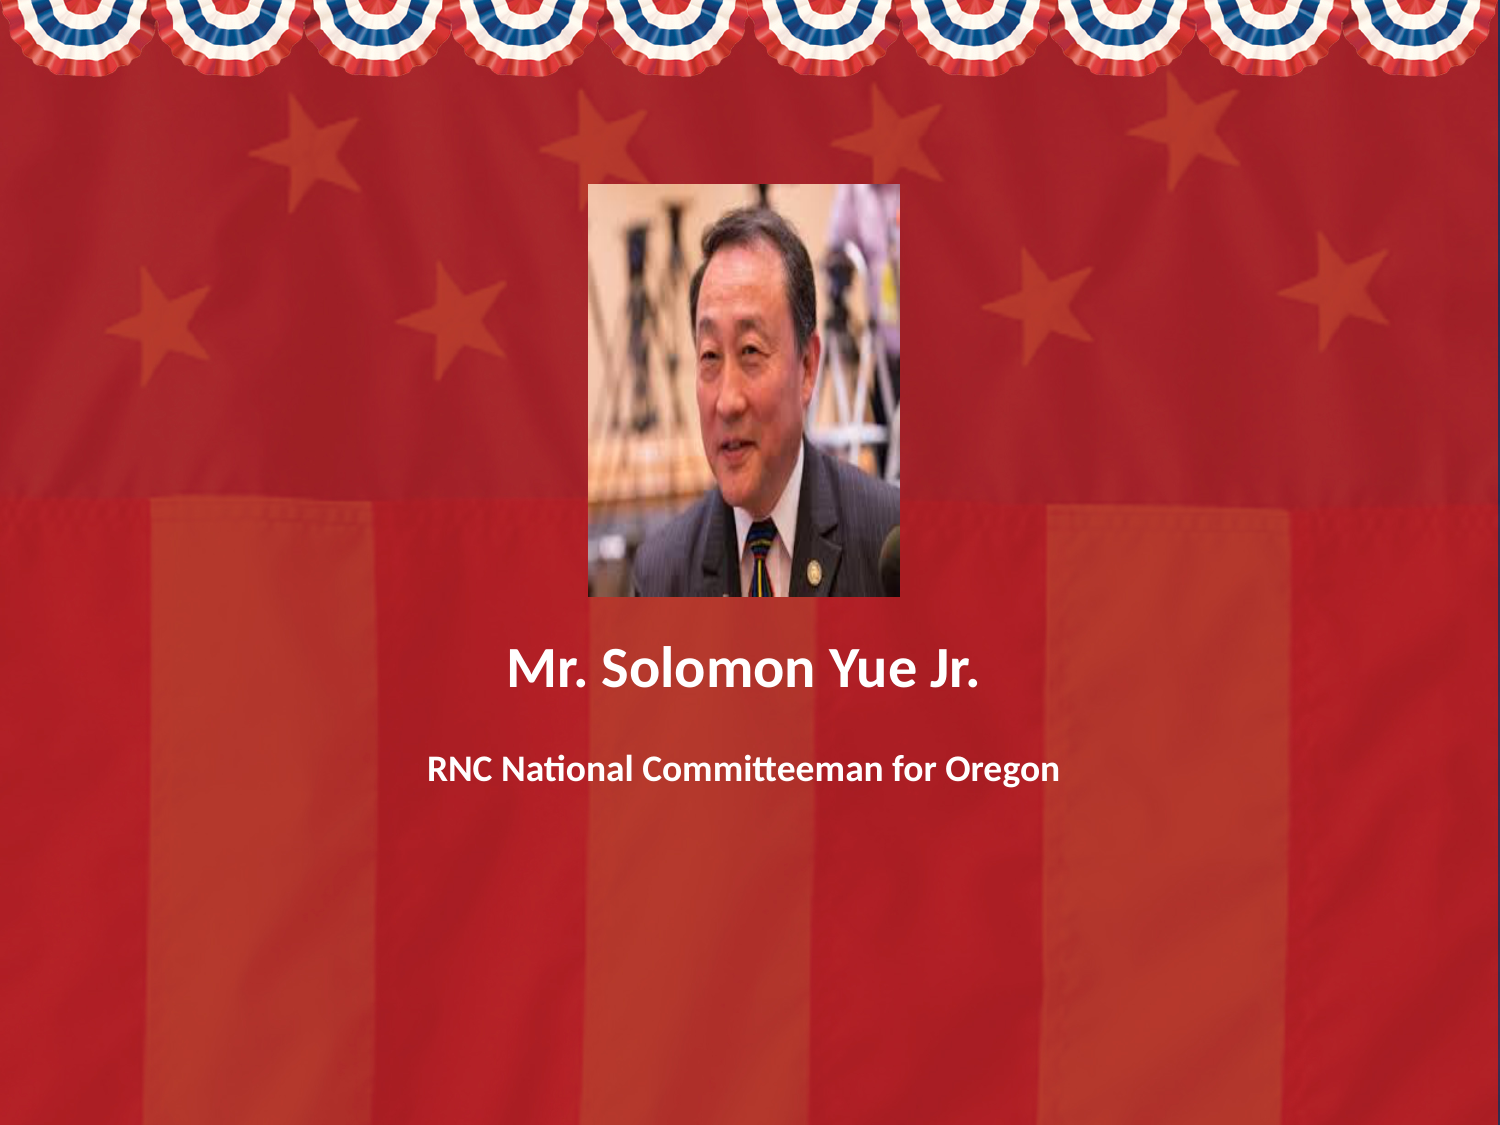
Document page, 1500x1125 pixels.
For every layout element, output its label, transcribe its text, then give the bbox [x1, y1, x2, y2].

picture [0, 0, 1500, 1125]
text_box Mr. Solomon Yue Jr. RNC National Committeeman for Oregon [412, 621, 1076, 797]
